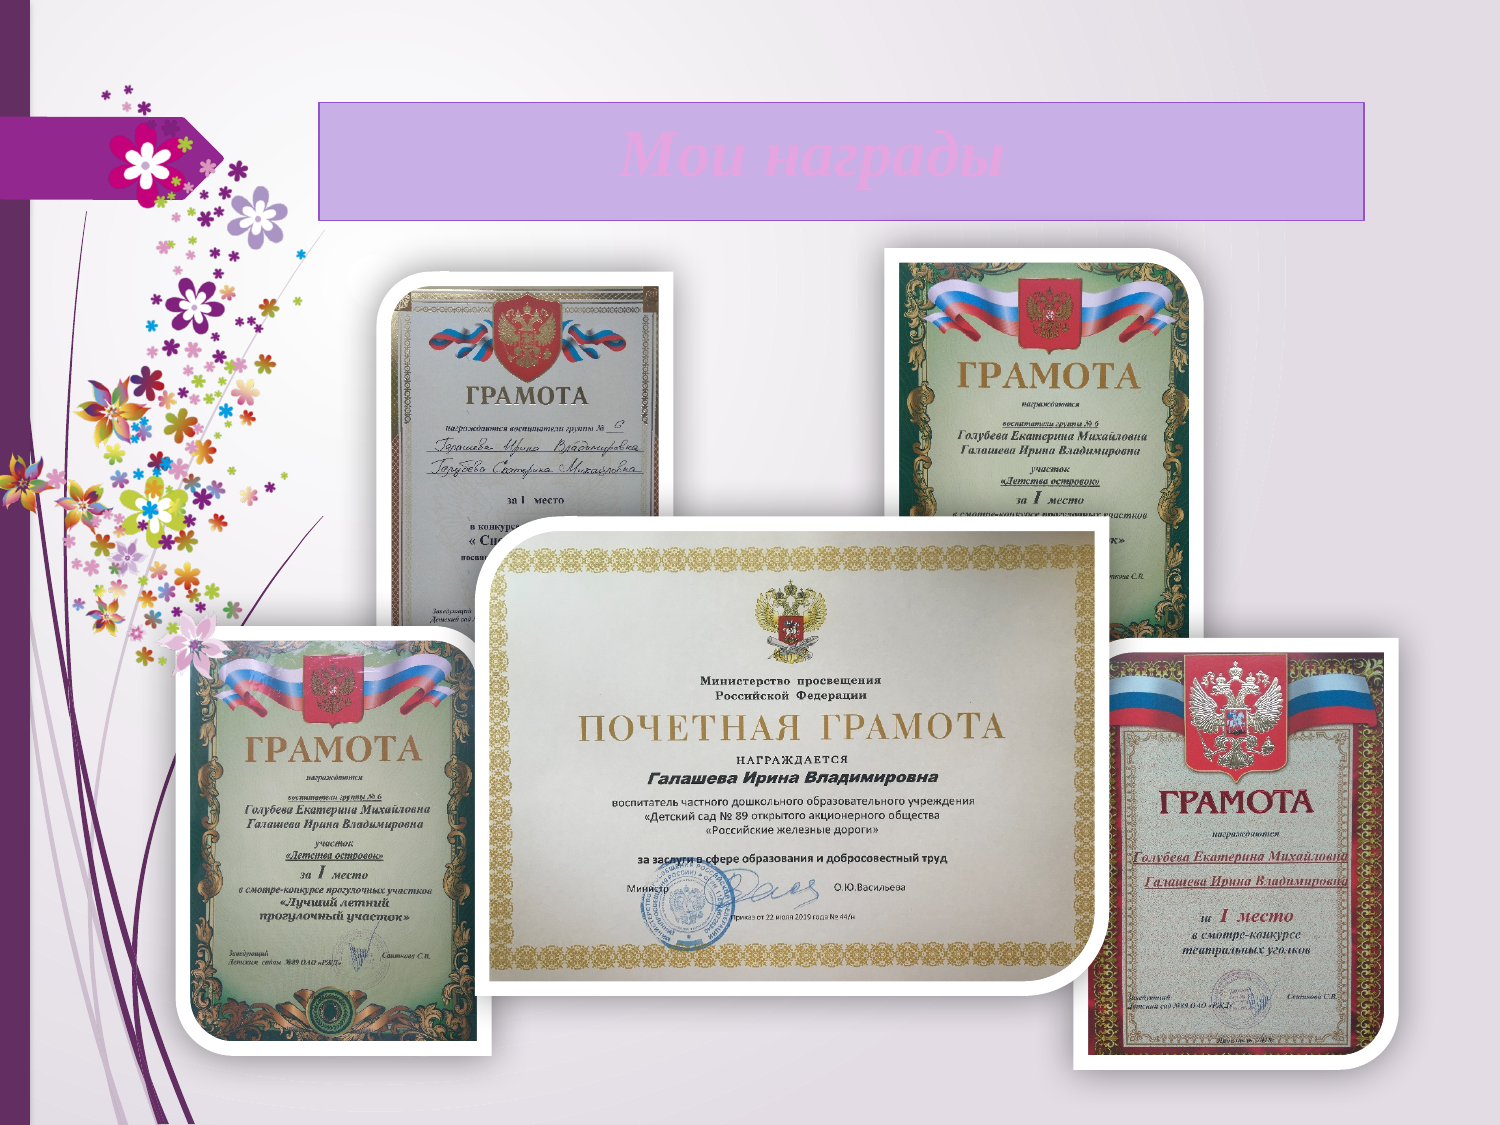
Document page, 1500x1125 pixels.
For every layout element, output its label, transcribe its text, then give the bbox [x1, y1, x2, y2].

picture [0, 61, 1392, 1063]
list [383, 278, 667, 669]
title Мои награды [318, 102, 1365, 221]
